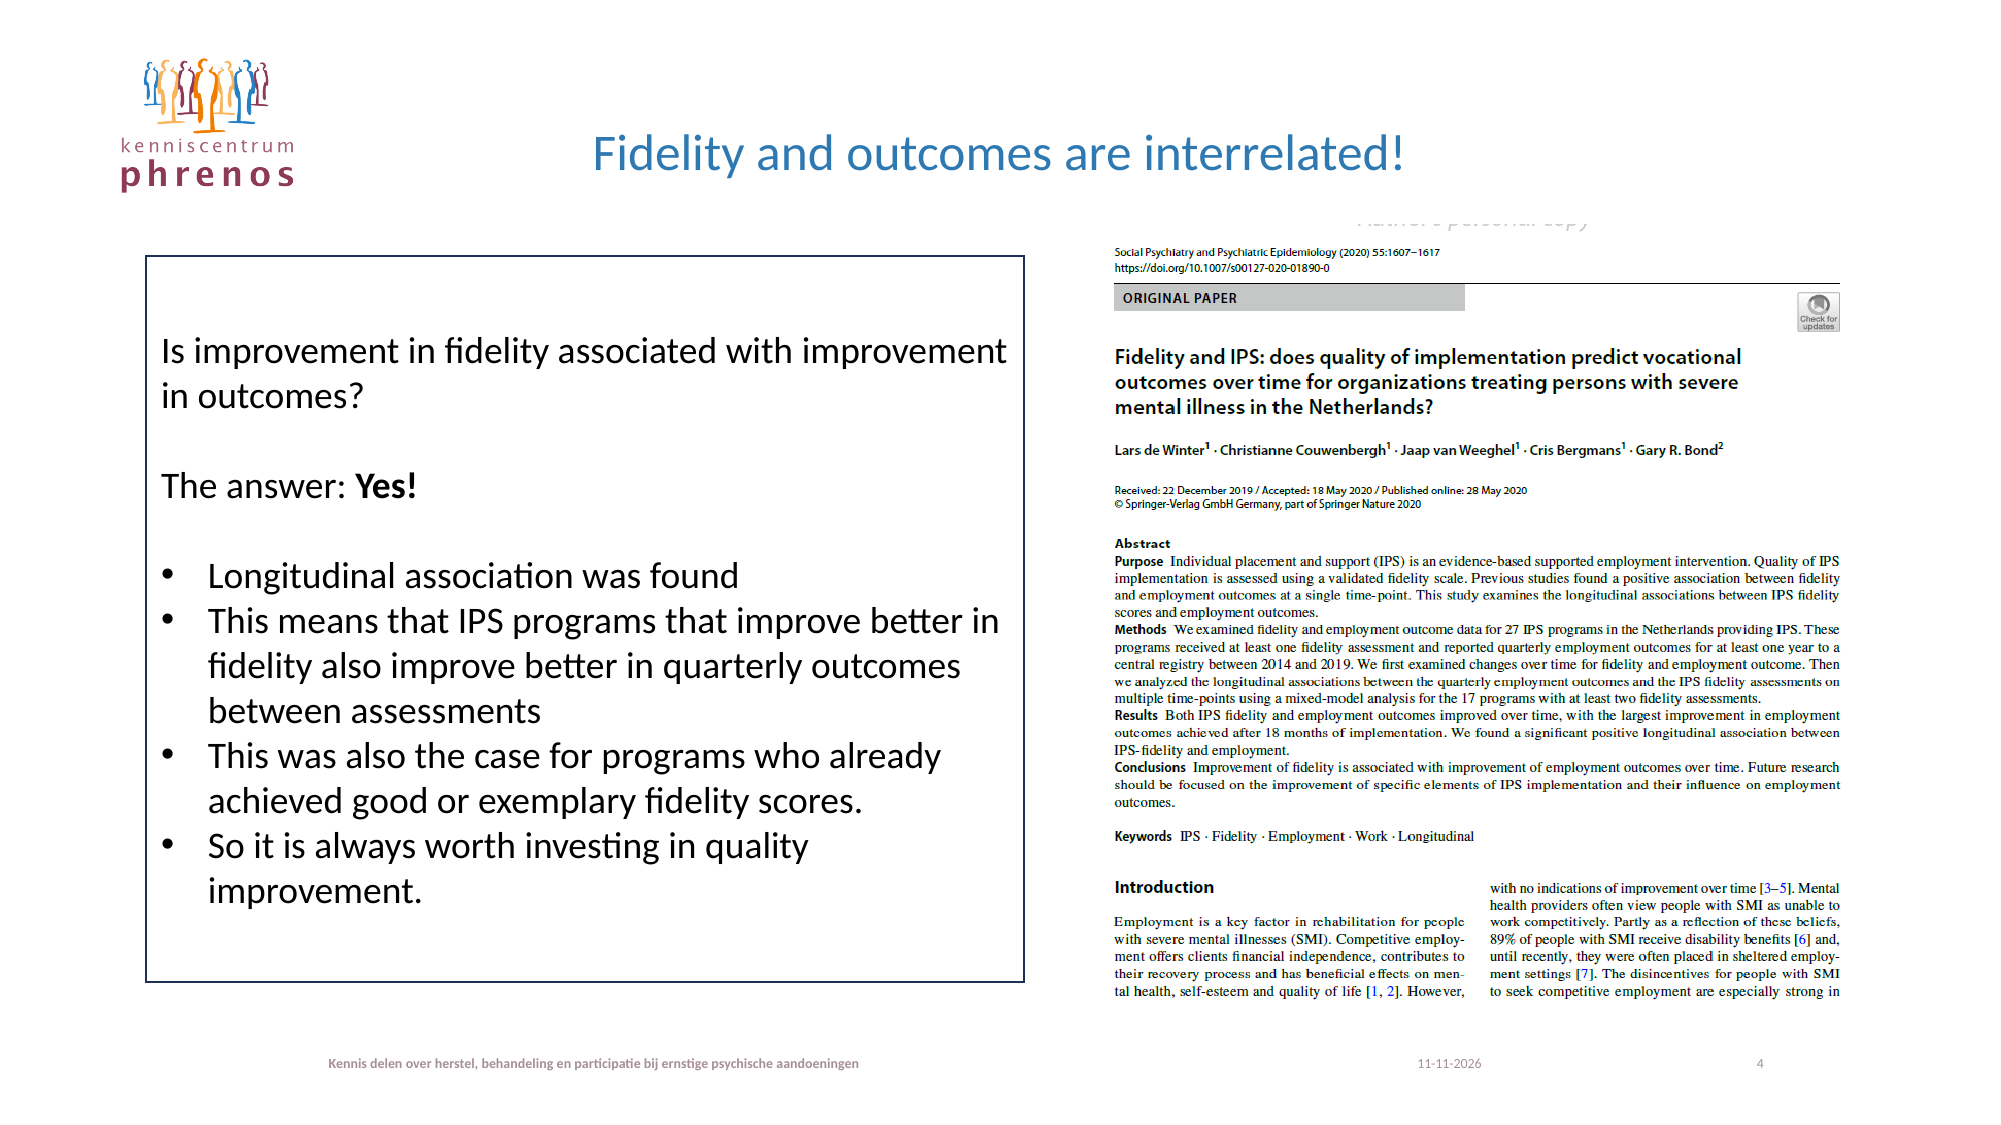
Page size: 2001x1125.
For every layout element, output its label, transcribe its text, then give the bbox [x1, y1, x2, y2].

footer Kennis delen over herstel, behandeling en participatie bij ernstige psychische aandoeningen [181, 1033, 1009, 1093]
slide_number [1417, 1033, 1575, 1093]
picture [118, 58, 296, 201]
slide_number 4 [1653, 1033, 1764, 1093]
title Fidelity and outcomes are interrelated! [236, 65, 1764, 243]
text_box Is improvement in fidelity associated with improvement in outcomes? The answer: Yes! Longitudinal association was found This means that IPS programs that improve better in fidelity also improve better in quarterly outcomes between assessments This was also the case for programs who already achieved good or exemplary fidelity scores. So it is always worth investing in quality improvement. [145, 255, 1025, 983]
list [1040, 224, 1914, 1002]
